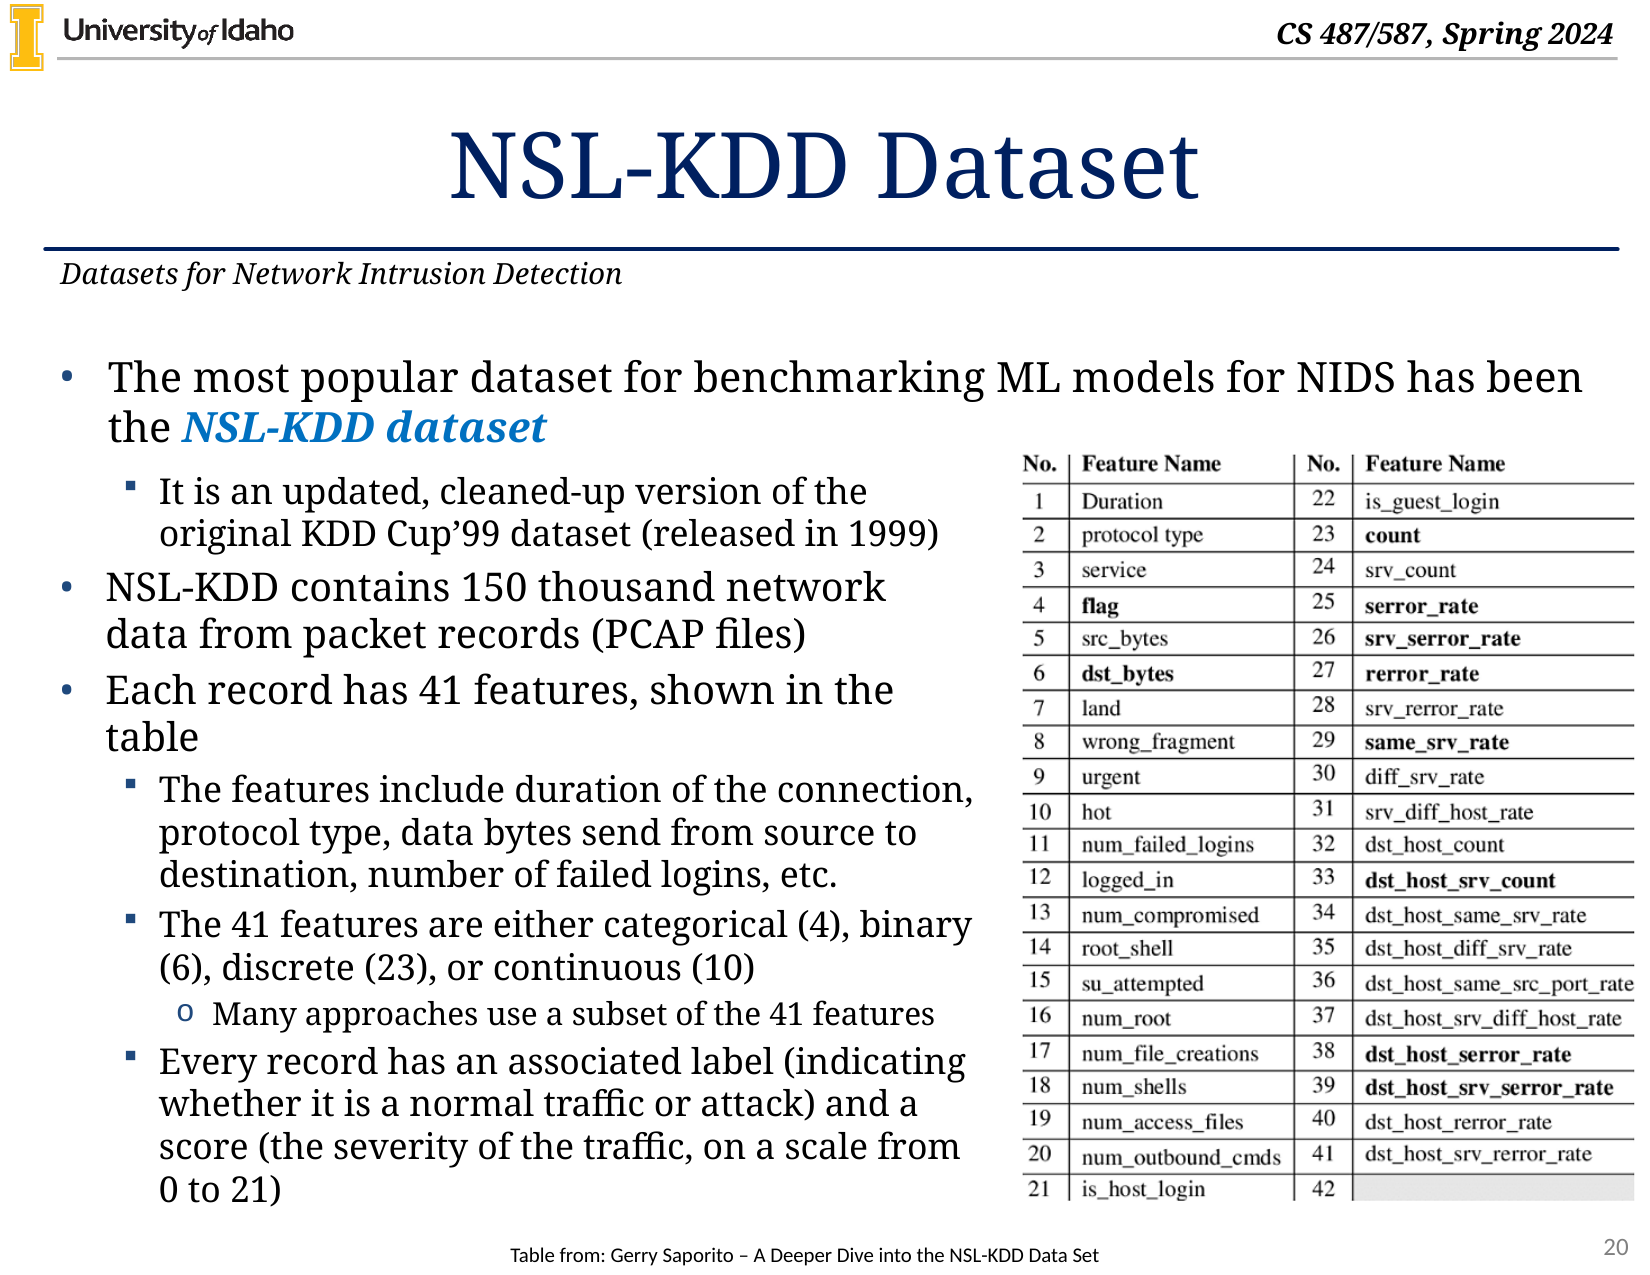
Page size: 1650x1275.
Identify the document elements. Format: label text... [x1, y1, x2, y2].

text_box It is an updated, cleaned-up version of the original KDD Cup’99 dataset (released in 1999) NSL-KDD contains 150 thousand network data from packet records (PCAP files) Each record has 41 features, shown in the table The features include duration of the connection, protocol type, data bytes send from source to destination, number of failed logins, etc. The 41 features are either categorical (4), binary (6), discrete (23), or continuous (10) Many approaches use a subset of the 41 features Every record has an associated label (indicating whether it is a normal traffic or attack) and a score (the severity of the traffic, on a scale from 0 to 21) [45, 461, 994, 1261]
list The most popular dataset for benchmarking ML models for NIDS has been the NSL-KDD dataset [45, 342, 1618, 543]
picture [9, 4, 48, 71]
picture [57, 2, 294, 52]
title NSL-KDD Dataset [0, 75, 1650, 248]
picture [1015, 448, 1641, 1212]
text_box Table from: Gerry Saporito – A Deeper Dive into the NSL-KDD Data Set [187, 1234, 1428, 1275]
list Datasets for Network Intrusion Detection [45, 247, 1062, 306]
